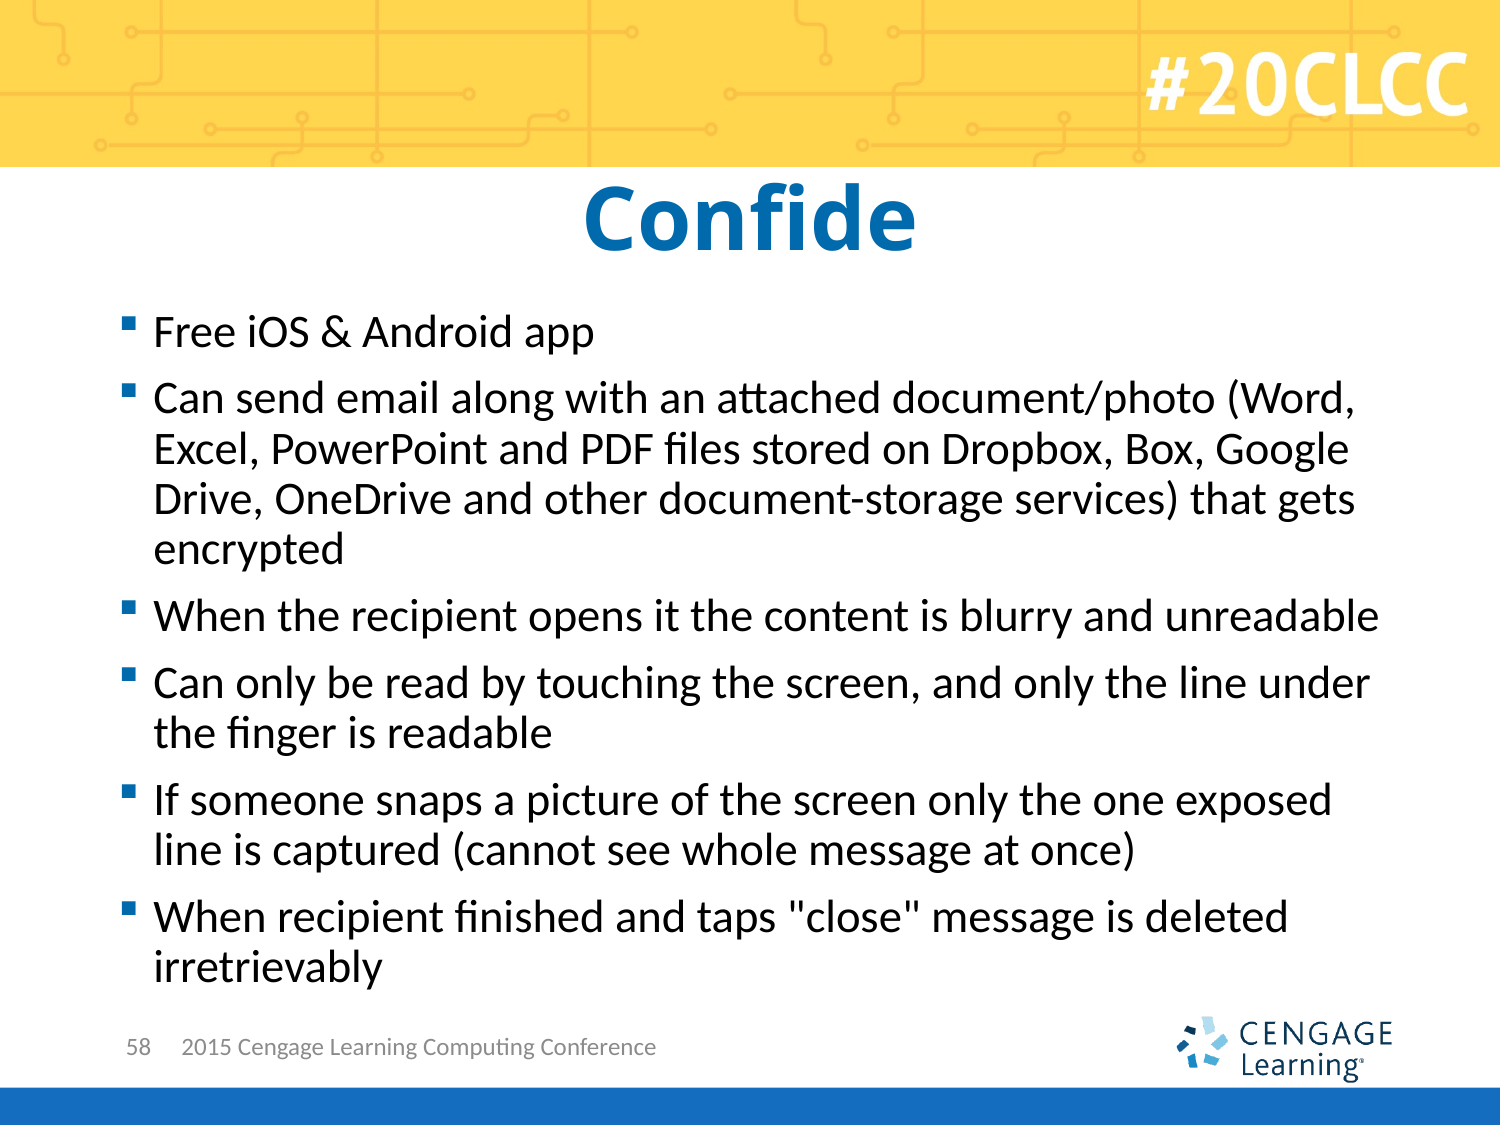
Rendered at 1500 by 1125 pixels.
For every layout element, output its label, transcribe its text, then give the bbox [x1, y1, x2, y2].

list Free iOS & Android app Can send email along with an attached document/photo (Word, Excel, PowerPoint and PDF files stored on Dropbox, Box, Google Drive, OneDrive and other document-storage services) that gets encrypted When the recipient opens it the content is blurry and unreadable Can only be read by touching the screen, and only the line under the finger is readable If someone snaps a picture of the screen only the one exposed line is captured (cannot see whole message at once) When recipient finished and taps "close" message is deleted irretrievably [103, 299, 1397, 1014]
footer 2015 Cengage Learning Computing Conference [167, 1015, 673, 1076]
title Confide [103, 166, 1397, 278]
picture [1172, 1014, 1397, 1095]
picture [0, 0, 1500, 167]
slide_number 58 [103, 1015, 167, 1076]
